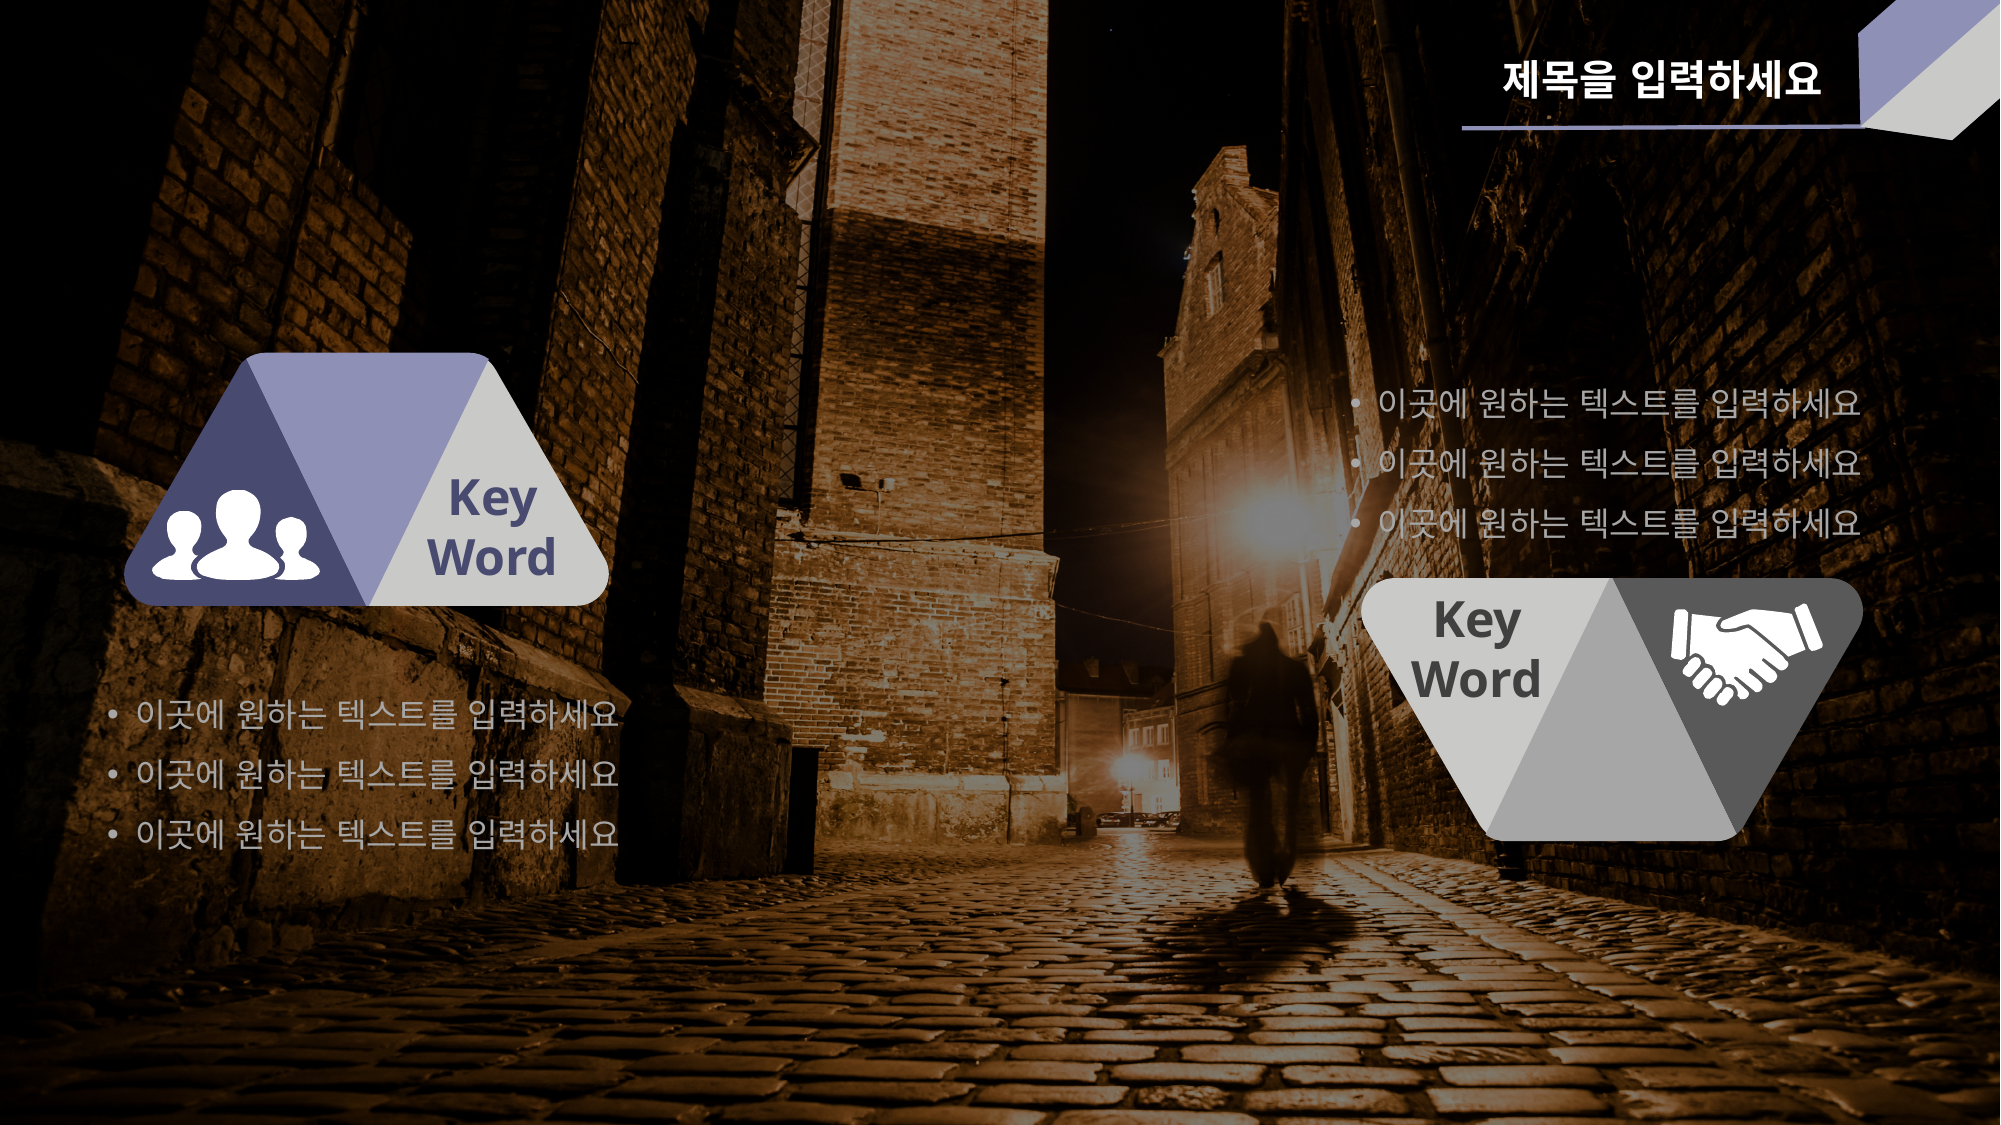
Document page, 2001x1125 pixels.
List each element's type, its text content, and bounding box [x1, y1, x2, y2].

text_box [1307, 356, 1906, 842]
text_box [1864, 0, 2000, 161]
text_box 제목을 입력하세요 [1459, 27, 1864, 130]
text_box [65, 352, 663, 855]
picture [0, 0, 2000, 1125]
